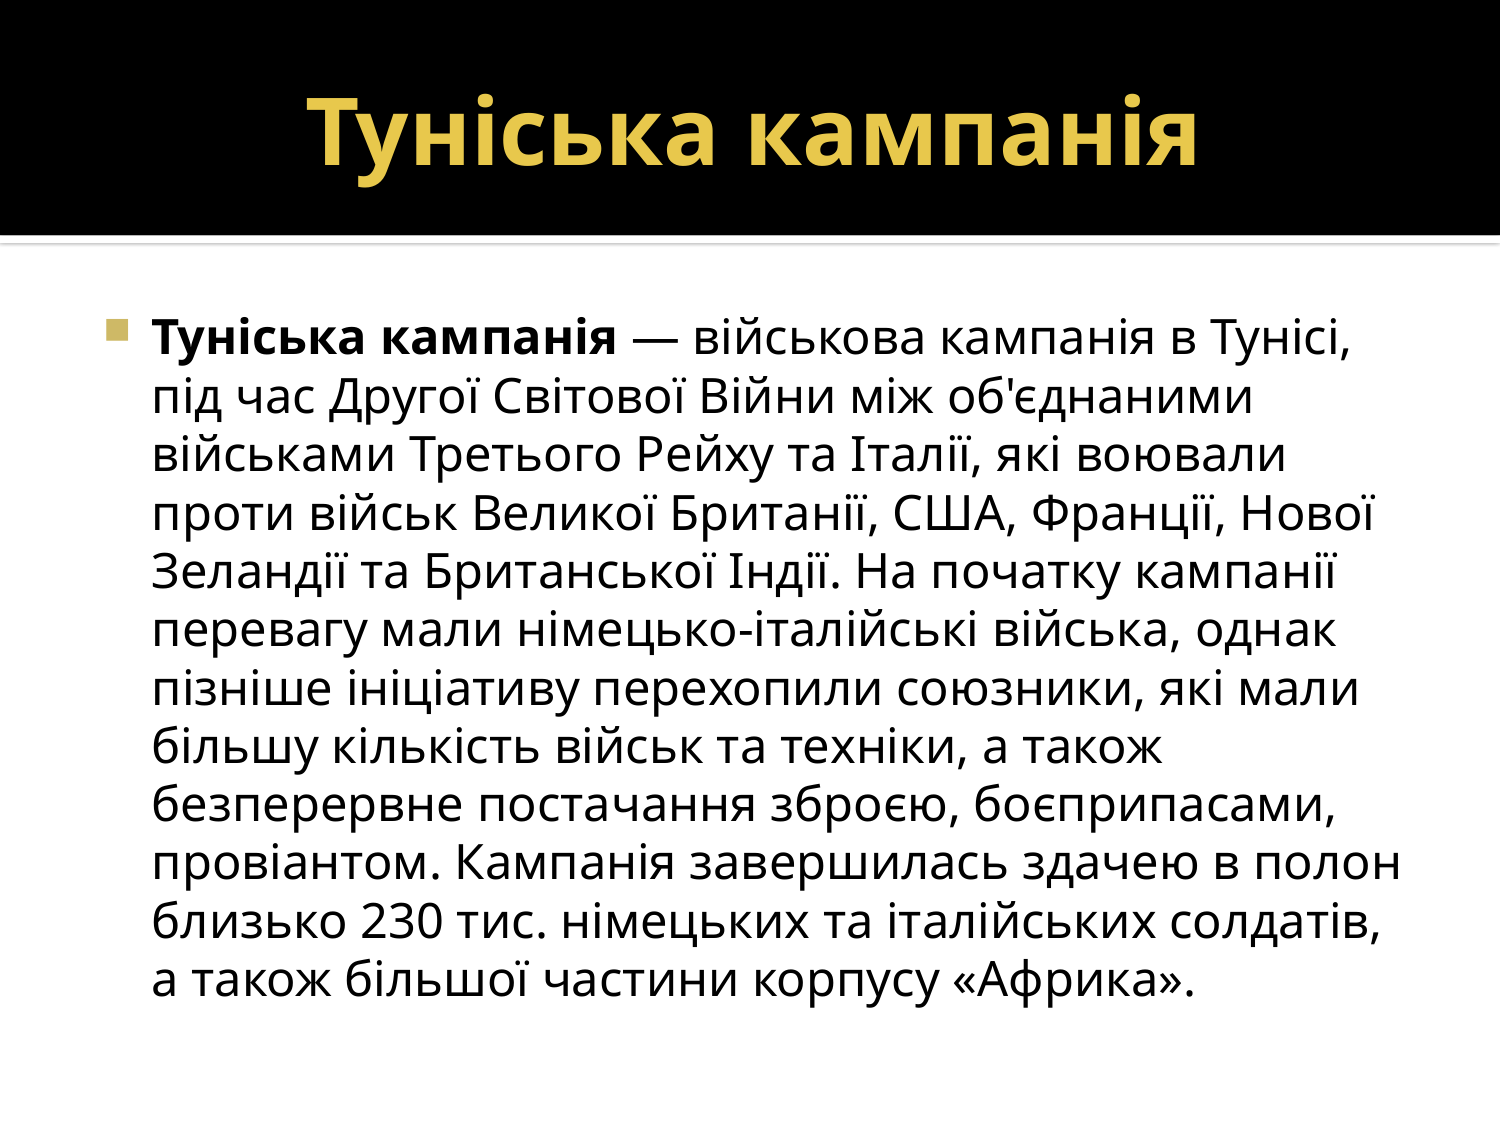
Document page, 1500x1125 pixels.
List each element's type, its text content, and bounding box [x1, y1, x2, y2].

title Туніська кампанія [75, 25, 1425, 231]
list Туніська кампанія — військова кампанія в Тунісі, під час Другої Світової Війни між об'єднаними військами Третього Рейху та Італії, які воювали проти військ Великої Британії, США, Франції, Нової Зеландії та Британської Індії. На початку кампанії перевагу мали німецько-італійські війська, однак пізніше ініціативу перехопили союзники, які мали більшу кількість військ та техніки, а також безперервне постачання зброєю, боєприпасами, провіантом. Кампанія завершилась здачею в полон близько 230 тис. німецьких та італійських солдатів, а також більшої частини корпусу «Африка». [75, 291, 1425, 1050]
